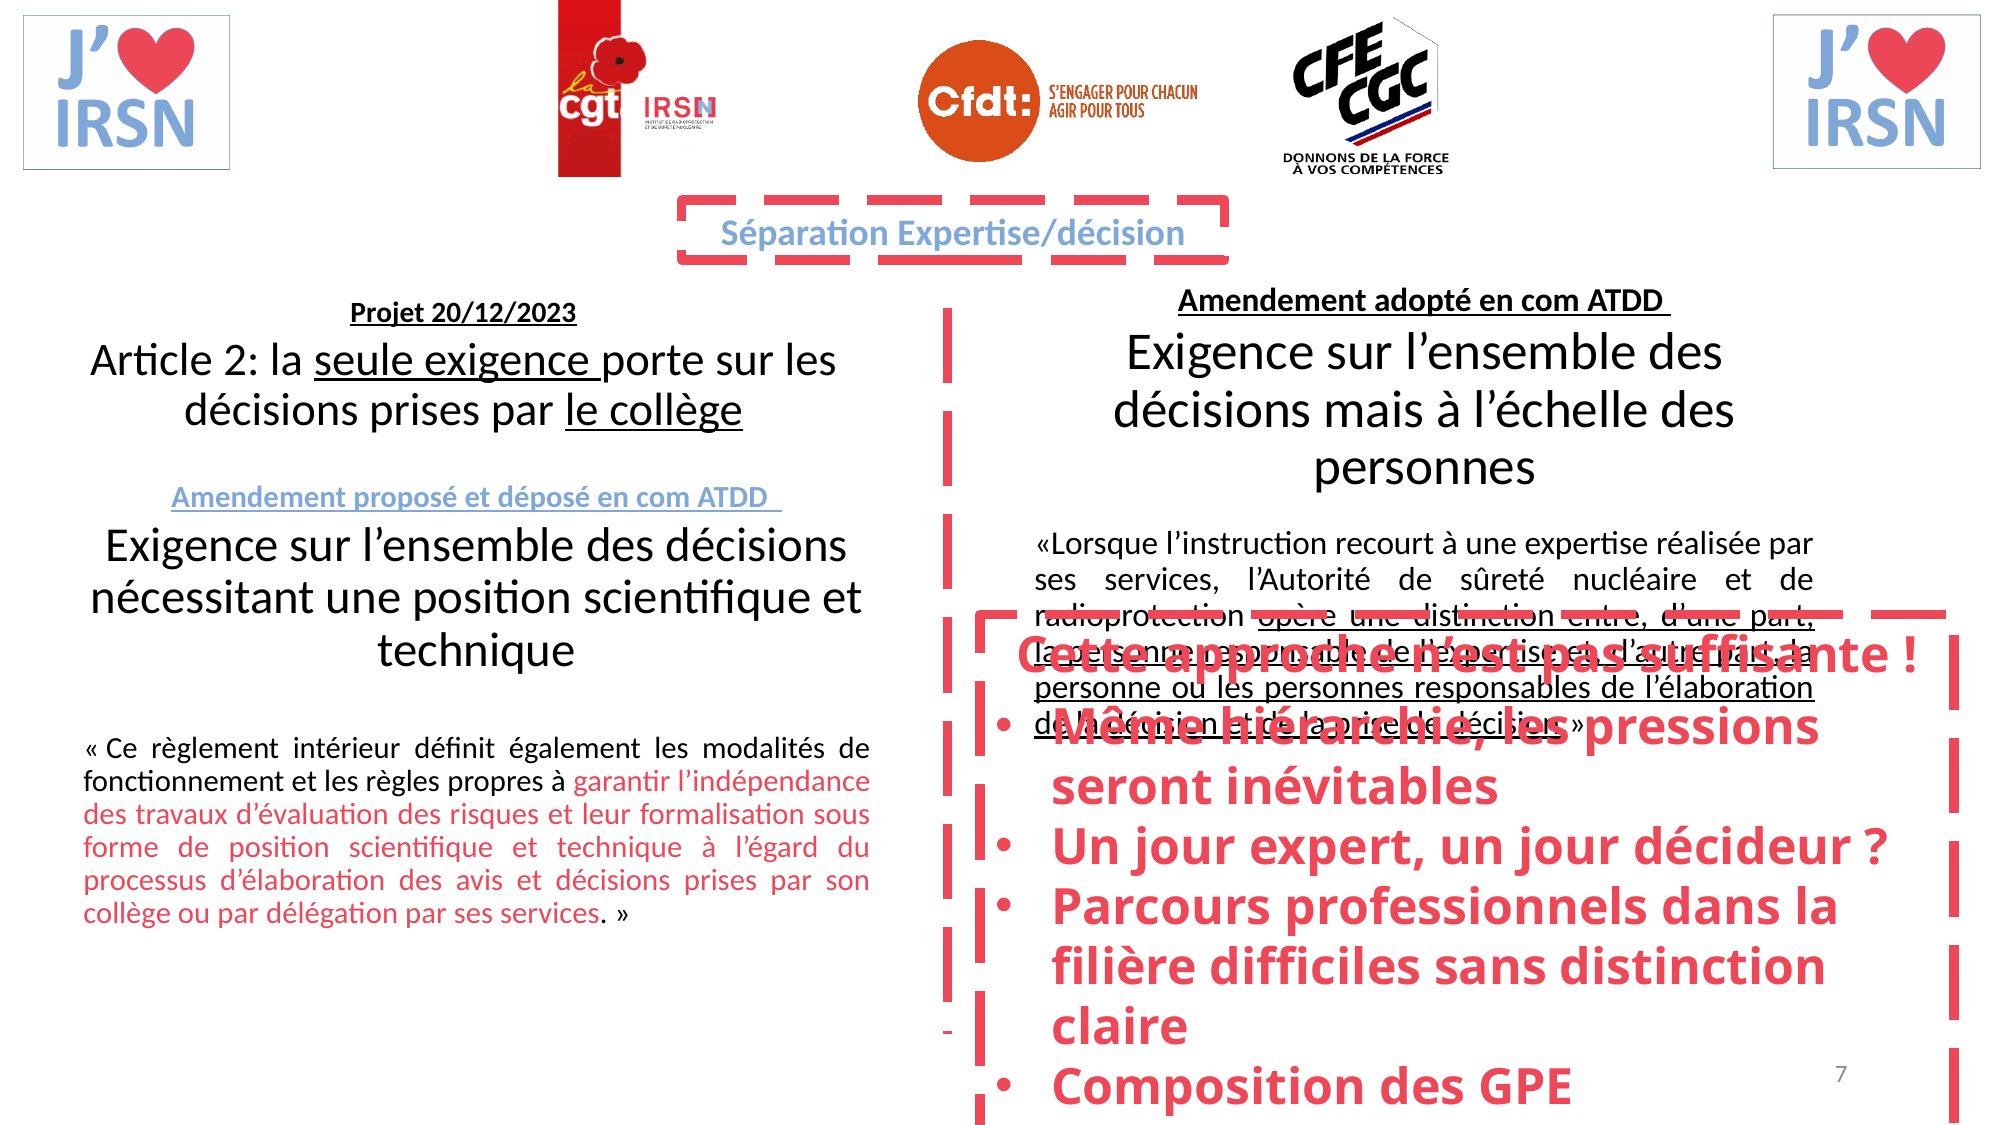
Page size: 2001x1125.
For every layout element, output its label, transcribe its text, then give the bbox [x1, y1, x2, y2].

text_box Amendement adopté en com ATDD Exigence sur l’ensemble des décisions mais à l’échelle des personnes «Lorsque l’instruction recourt à une expertise réalisée par ses services, l’Autorité de sûreté nucléaire et de radioprotection opère une distinction entre, d’une part, la personne responsable de l’expertise et, d’autre part, la personne ou les personnes responsables de l’élaboration de la décision et de la prise de décision.» [940, 275, 1831, 765]
list Projet 20/12/2023 Article 2: la seule exigence porte sur les décisions prises par le collège [0, 289, 886, 446]
text_box Amendement proposé et déposé en com ATDD Exigence sur l’ensemble des décisions nécessitant une position scientifique et technique « Ce règlement intérieur définit également les modalités de fonctionnement et les règles propres à garantir l’indépendance des travaux d’évaluation des risques et leur formalisation sous forme de position scientifique et technique à l’égard du processus d’élaboration des avis et décisions prises par son collège ou par délégation par ses services. » [0, 473, 886, 964]
picture [1282, 17, 1453, 182]
picture [10, 6, 239, 175]
text_box Cette approche n’est pas suffisante ! Même hiérarchie, les pressions seront inévitables Un jour expert, un jour décideur ? Parcours professionnels dans la filière difficiles sans distinction claire Composition des GPE  Proposition d'amendement d’étendre la distinction au niveau des personnes en charge des validations [980, 614, 1955, 1125]
slide_number 7 [1412, 1042, 1863, 1103]
picture [1761, 5, 1990, 174]
picture [918, 40, 1197, 162]
picture [558, 0, 735, 177]
text_box Séparation Expertise/décision [681, 200, 1225, 260]
